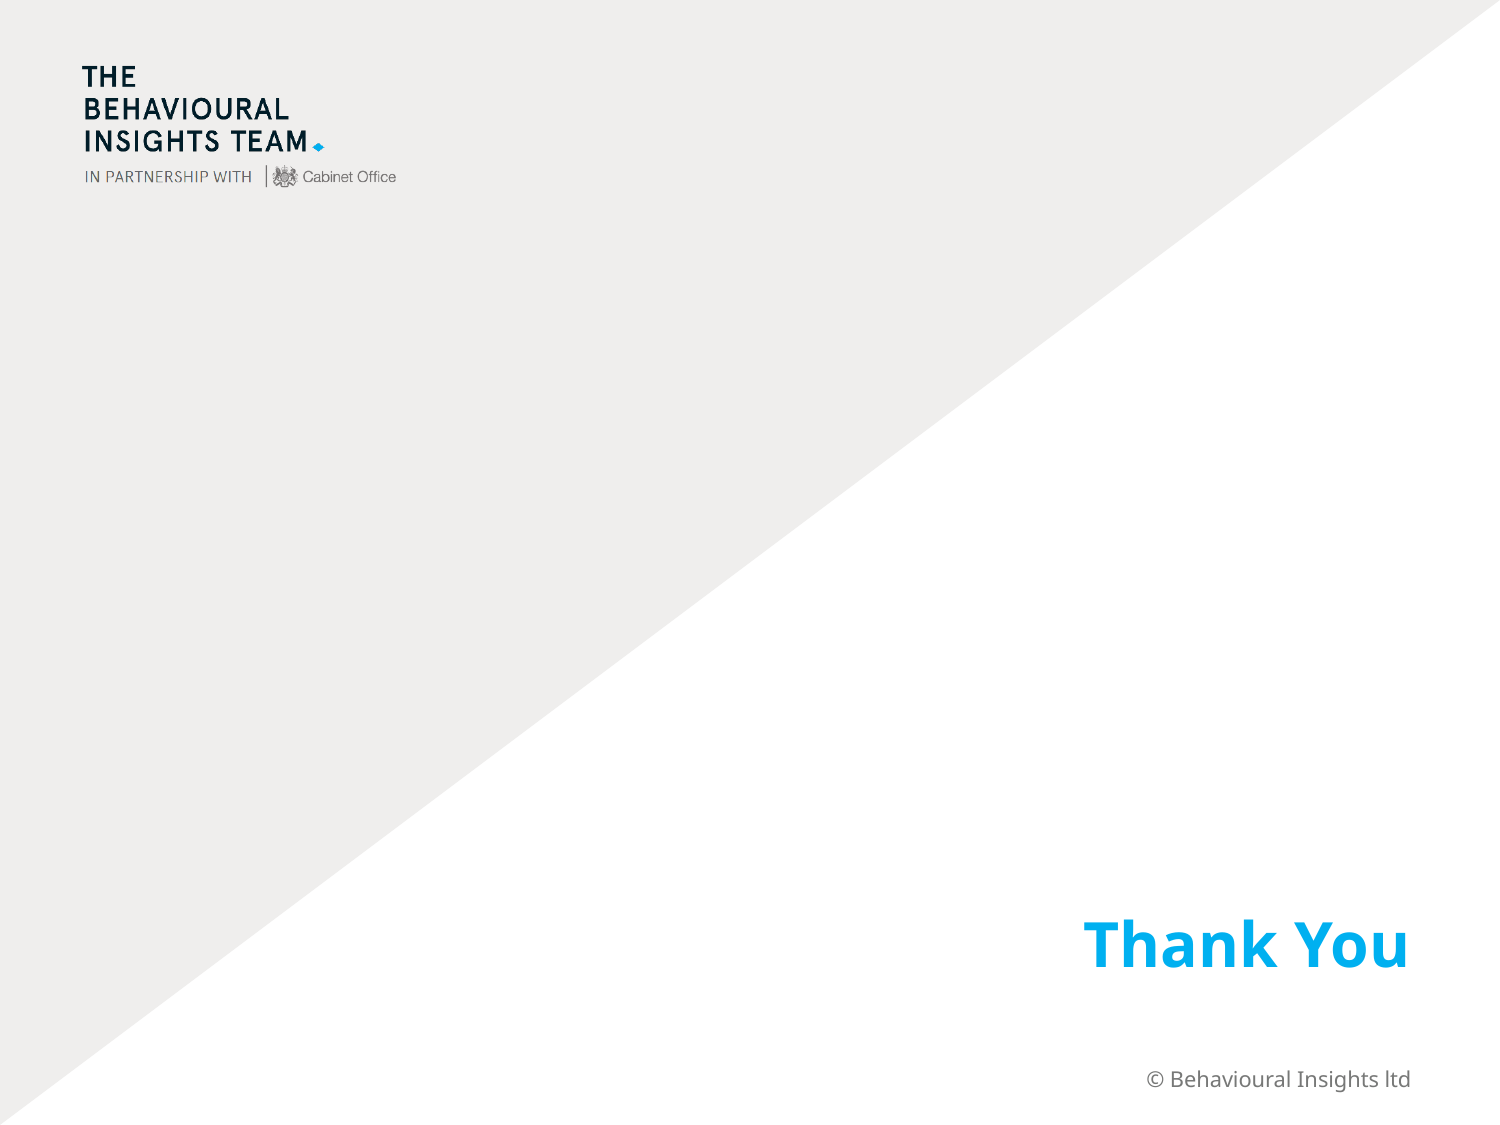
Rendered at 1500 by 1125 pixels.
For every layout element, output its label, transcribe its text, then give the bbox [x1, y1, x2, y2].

title Thank You [76, 608, 1426, 988]
picture [38, 0, 417, 225]
